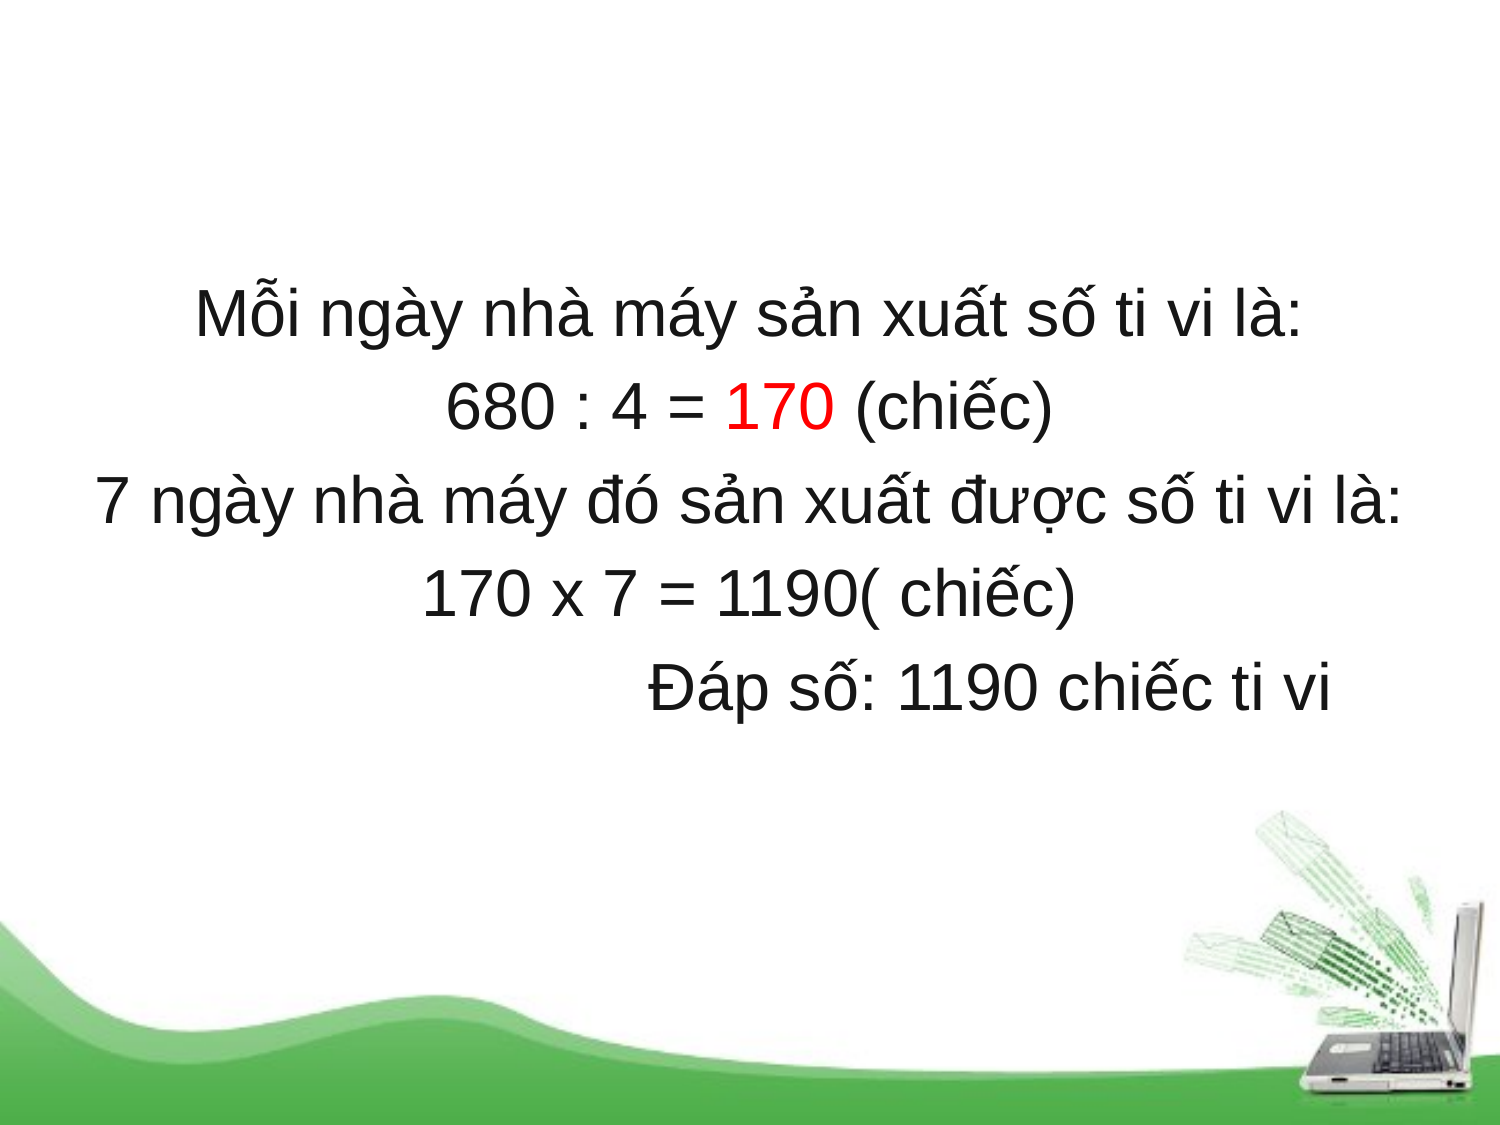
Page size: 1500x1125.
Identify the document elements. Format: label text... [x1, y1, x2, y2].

list Mỗi ngày nhà máy sản xuất số ti vi là: 680 : 4 = 170 (chiếc) 7 ngày nhà máy đó sản xuất được số ti vi là: 170 x 7 = 1190( chiếc) Đáp số: 1190 chiếc ti vi [75, 262, 1425, 1005]
picture [0, 0, 1500, 1125]
